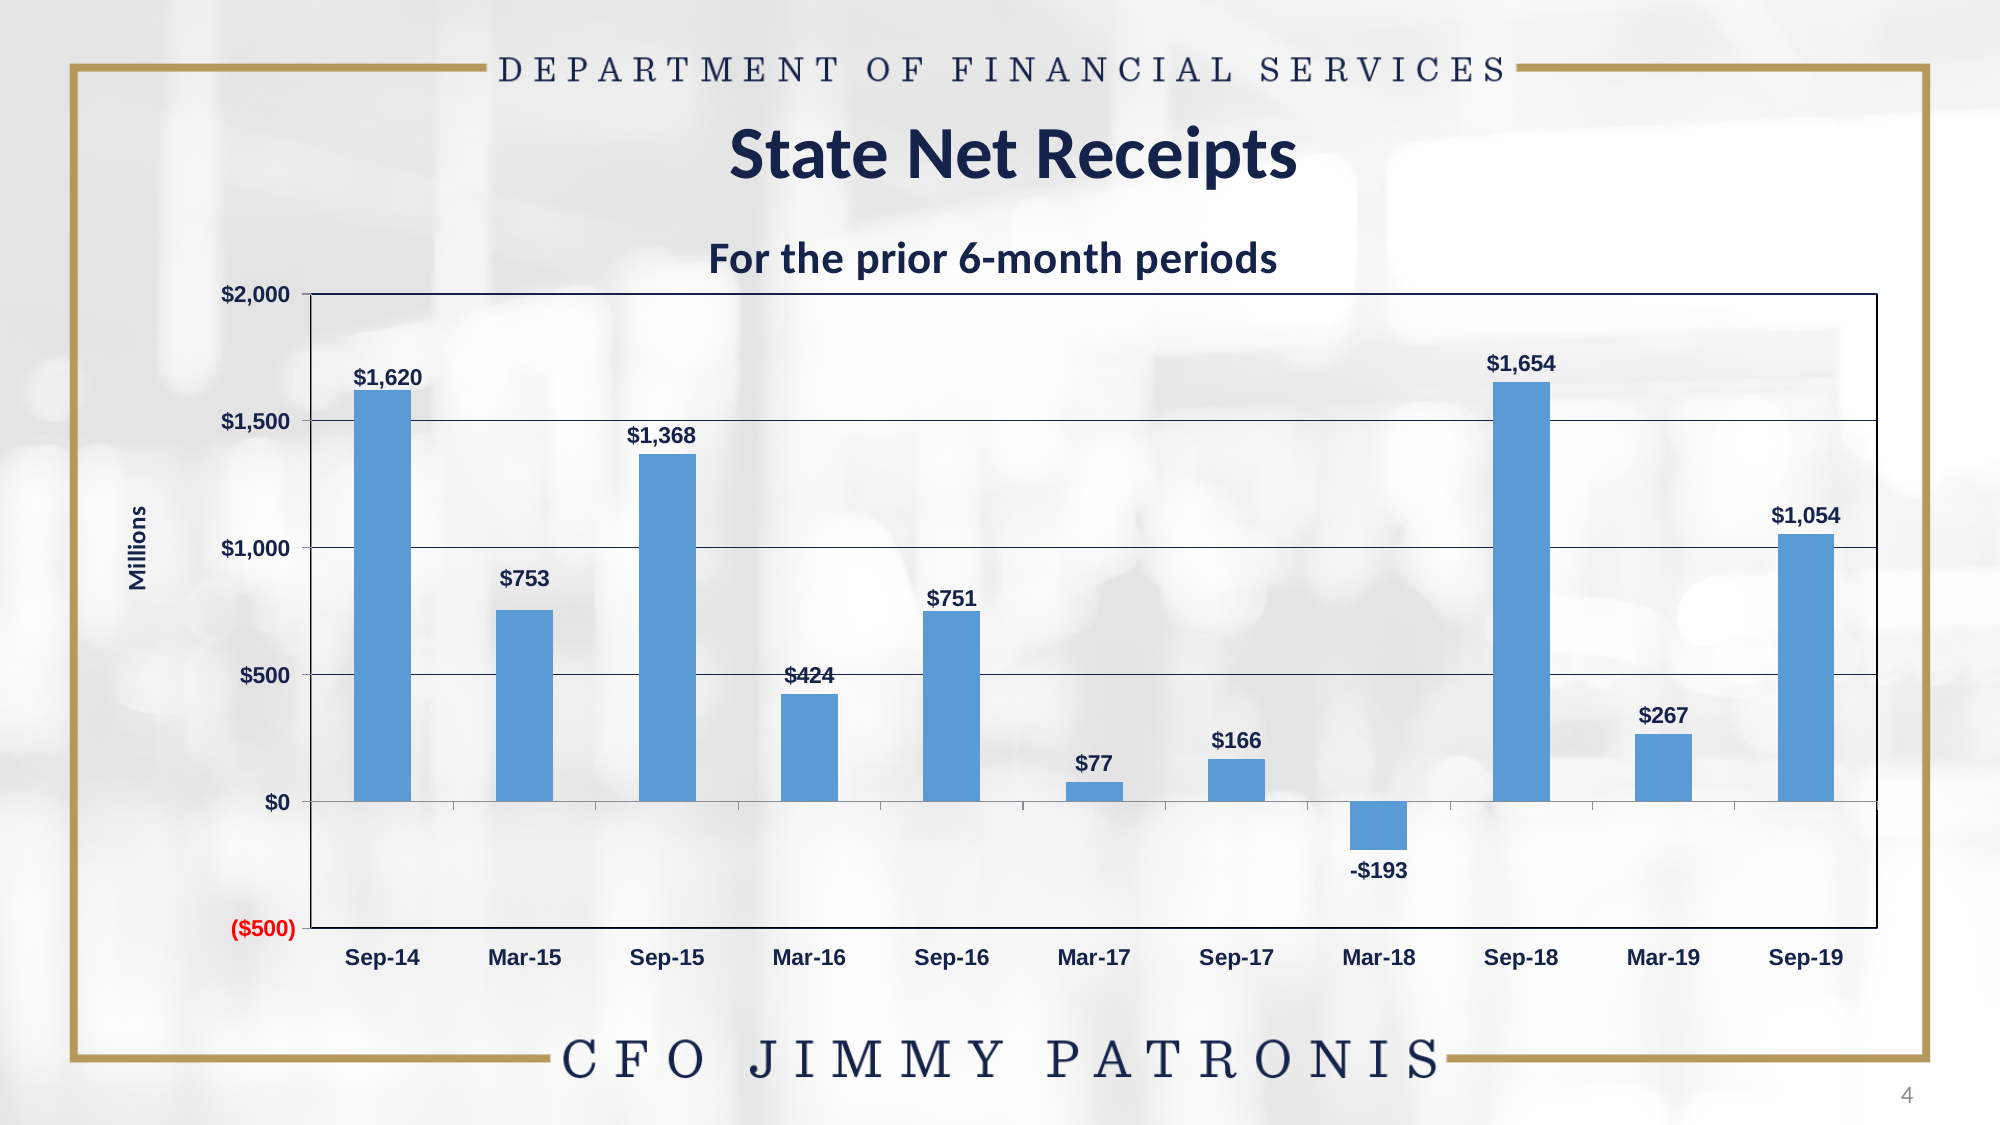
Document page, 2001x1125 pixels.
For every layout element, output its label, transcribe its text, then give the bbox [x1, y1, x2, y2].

chart [104, 201, 1895, 1005]
title State Net Receipts [351, 106, 1677, 201]
slide_number 4 [1478, 1063, 1929, 1124]
picture [0, 0, 2000, 1125]
